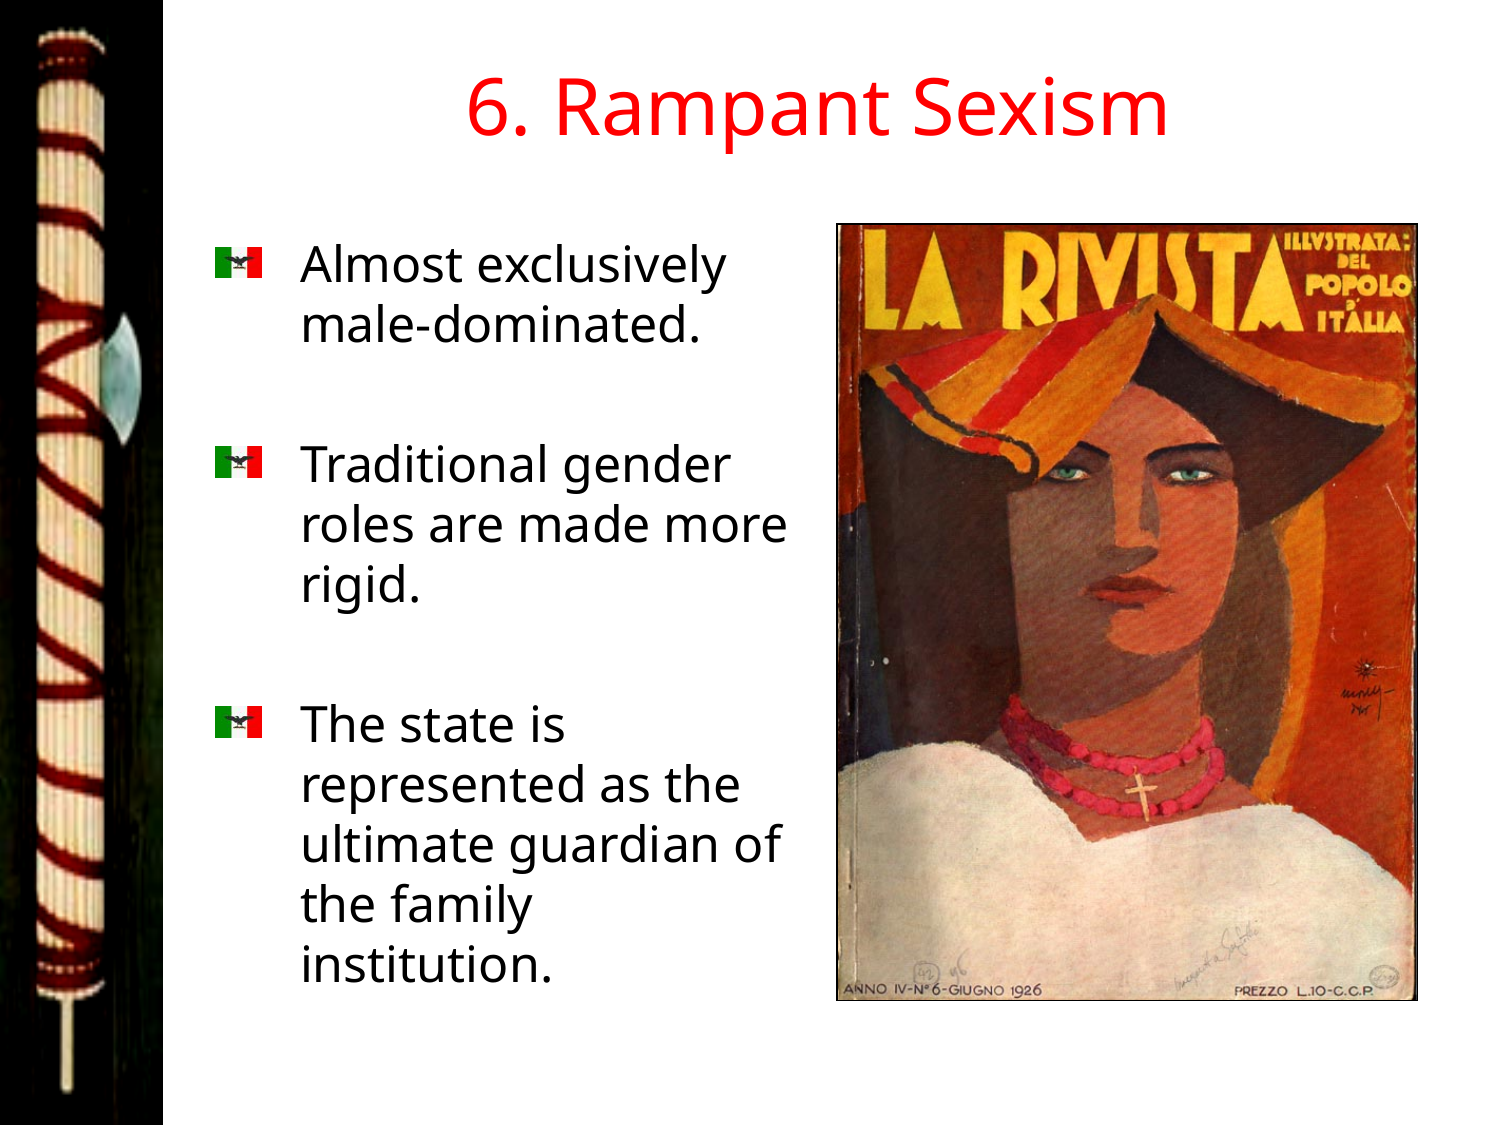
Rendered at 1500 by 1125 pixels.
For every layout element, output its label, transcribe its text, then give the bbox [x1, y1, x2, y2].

picture [215, 706, 262, 738]
picture [837, 224, 1417, 1001]
picture [215, 247, 262, 278]
picture [0, 0, 163, 1125]
title 6. Rampant Sexism [174, 45, 1463, 163]
picture [215, 446, 262, 478]
list Almost exclusively male-dominated. Traditional gender roles are made more rigid. The state is represented as the ultimate guardian of the family institution. [200, 224, 813, 1075]
